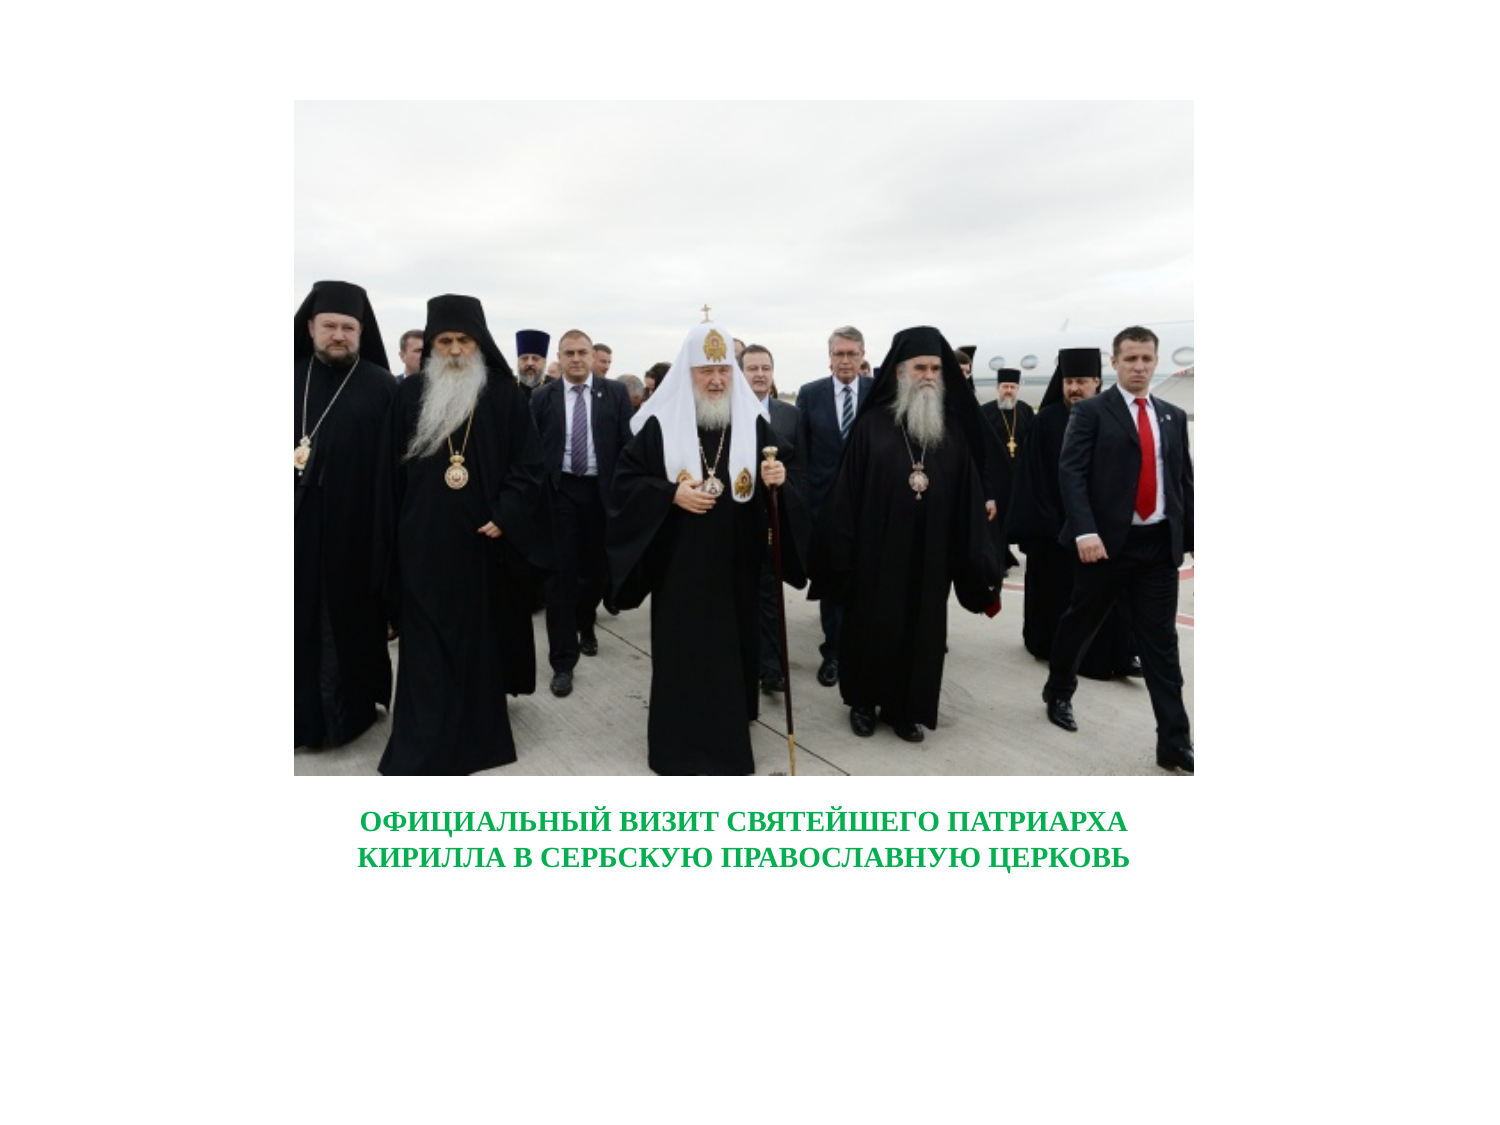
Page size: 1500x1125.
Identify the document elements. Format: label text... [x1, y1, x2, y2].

title ОФИЦИАЛЬНЫЙ ВИЗИТ СВЯТЕЙШЕГО ПАТРИАРХА КИРИЛЛА В СЕРБСКУЮ ПРАВОСЛАВНУЮ ЦЕРКОВЬ [294, 787, 1194, 881]
picture [293, 100, 1195, 776]
